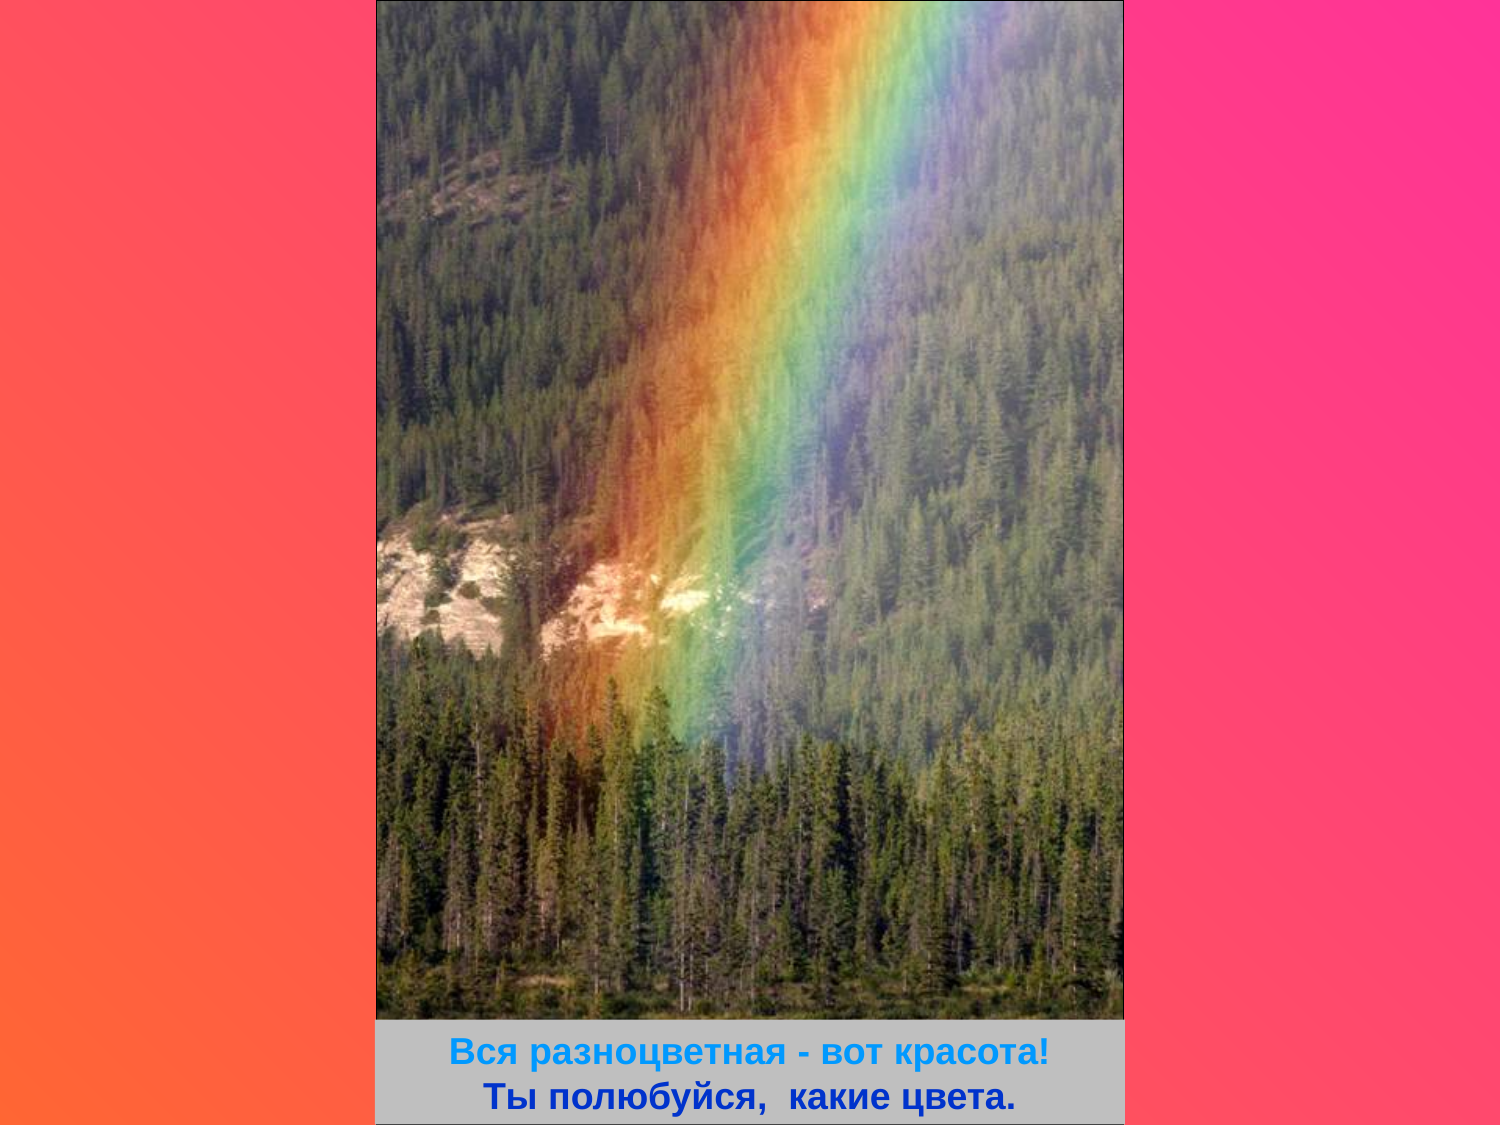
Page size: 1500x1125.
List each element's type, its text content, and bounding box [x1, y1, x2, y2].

text_box Вся разноцветная - вот красота! Ты полюбуйся, какие цвета. [374, 1019, 1125, 1125]
text_box [376, 0, 1124, 1019]
